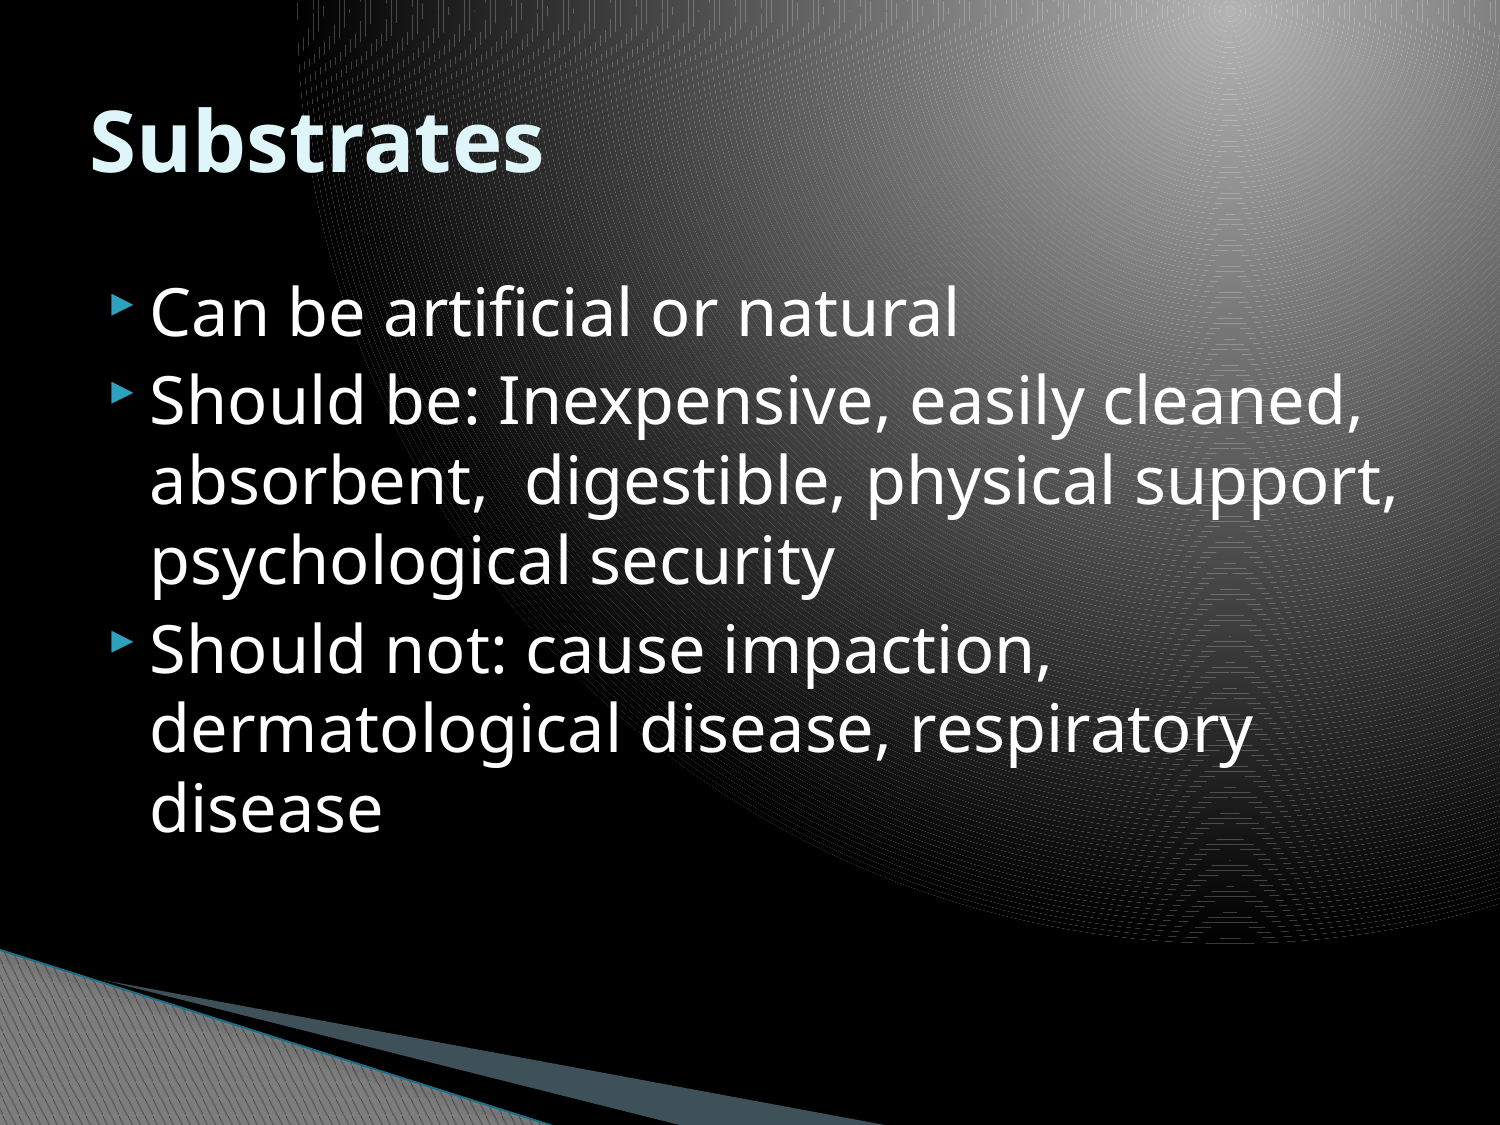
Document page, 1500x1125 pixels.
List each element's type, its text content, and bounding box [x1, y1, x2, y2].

picture [0, 952, 543, 1125]
list Can be artificial or natural Should be: Inexpensive, easily cleaned, absorbent, digestible, physical support, psychological security Should not: cause impaction, dermatological disease, respiratory disease [75, 262, 1425, 1005]
title Substrates [75, 45, 1425, 233]
